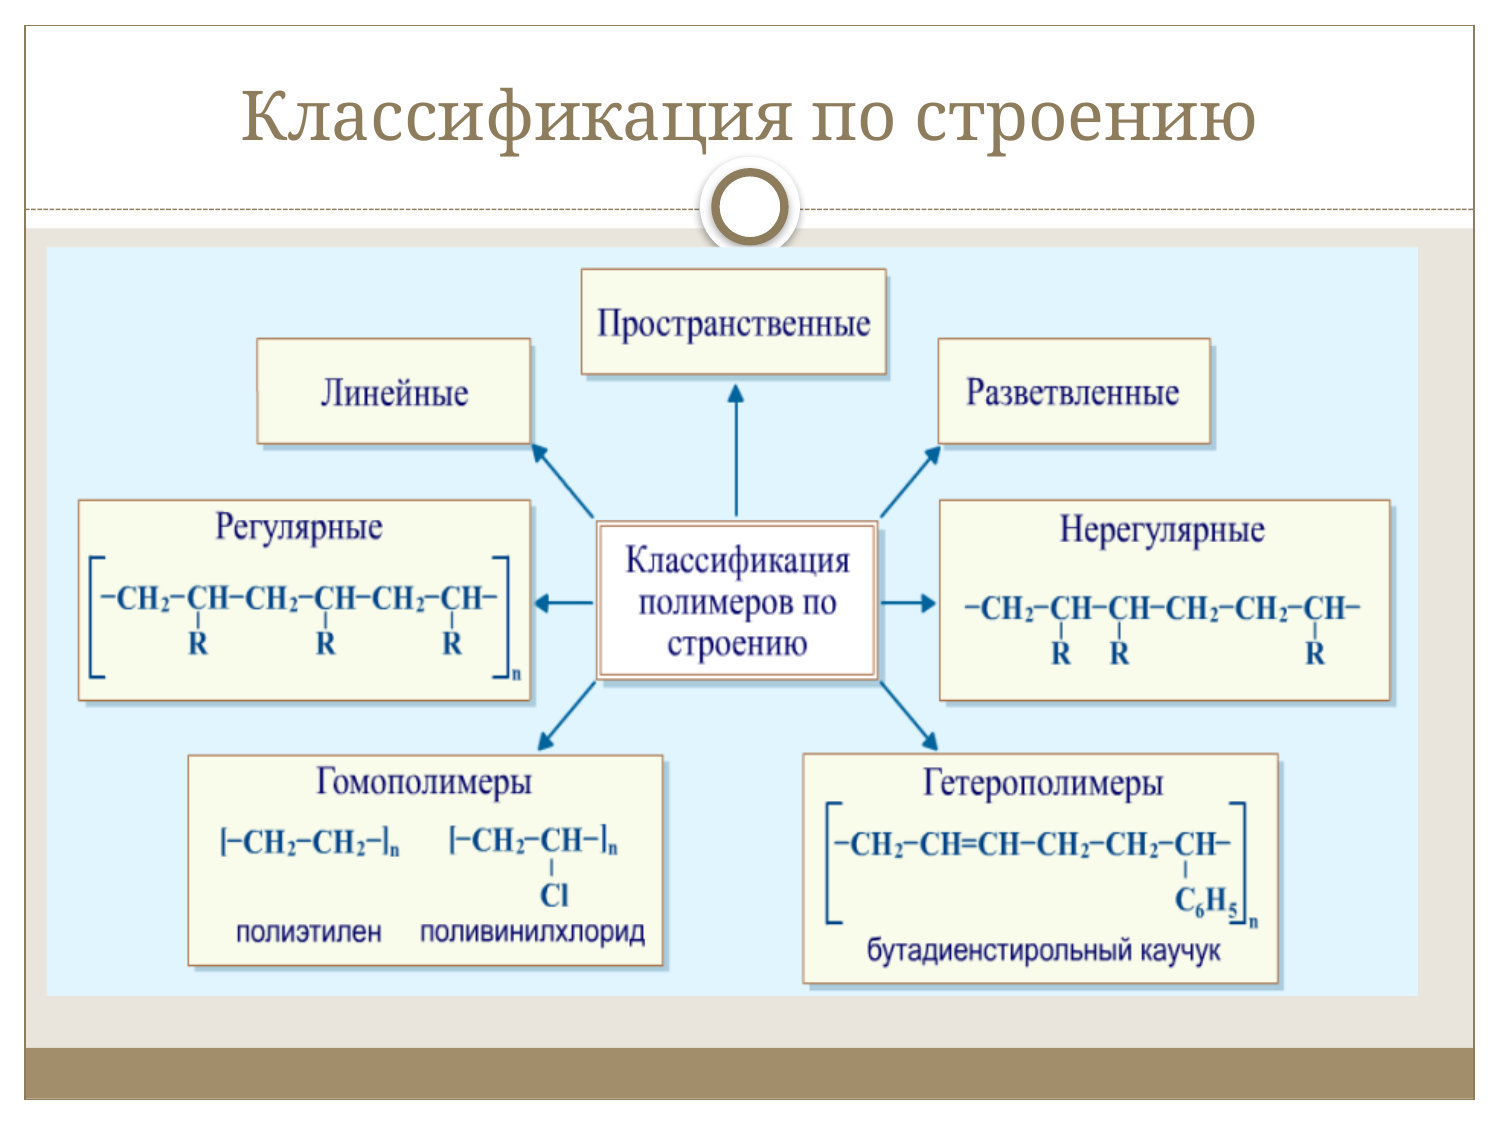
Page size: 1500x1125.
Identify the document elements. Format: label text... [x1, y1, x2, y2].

title Классификация по строению [49, 37, 1450, 162]
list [46, 245, 1419, 997]
